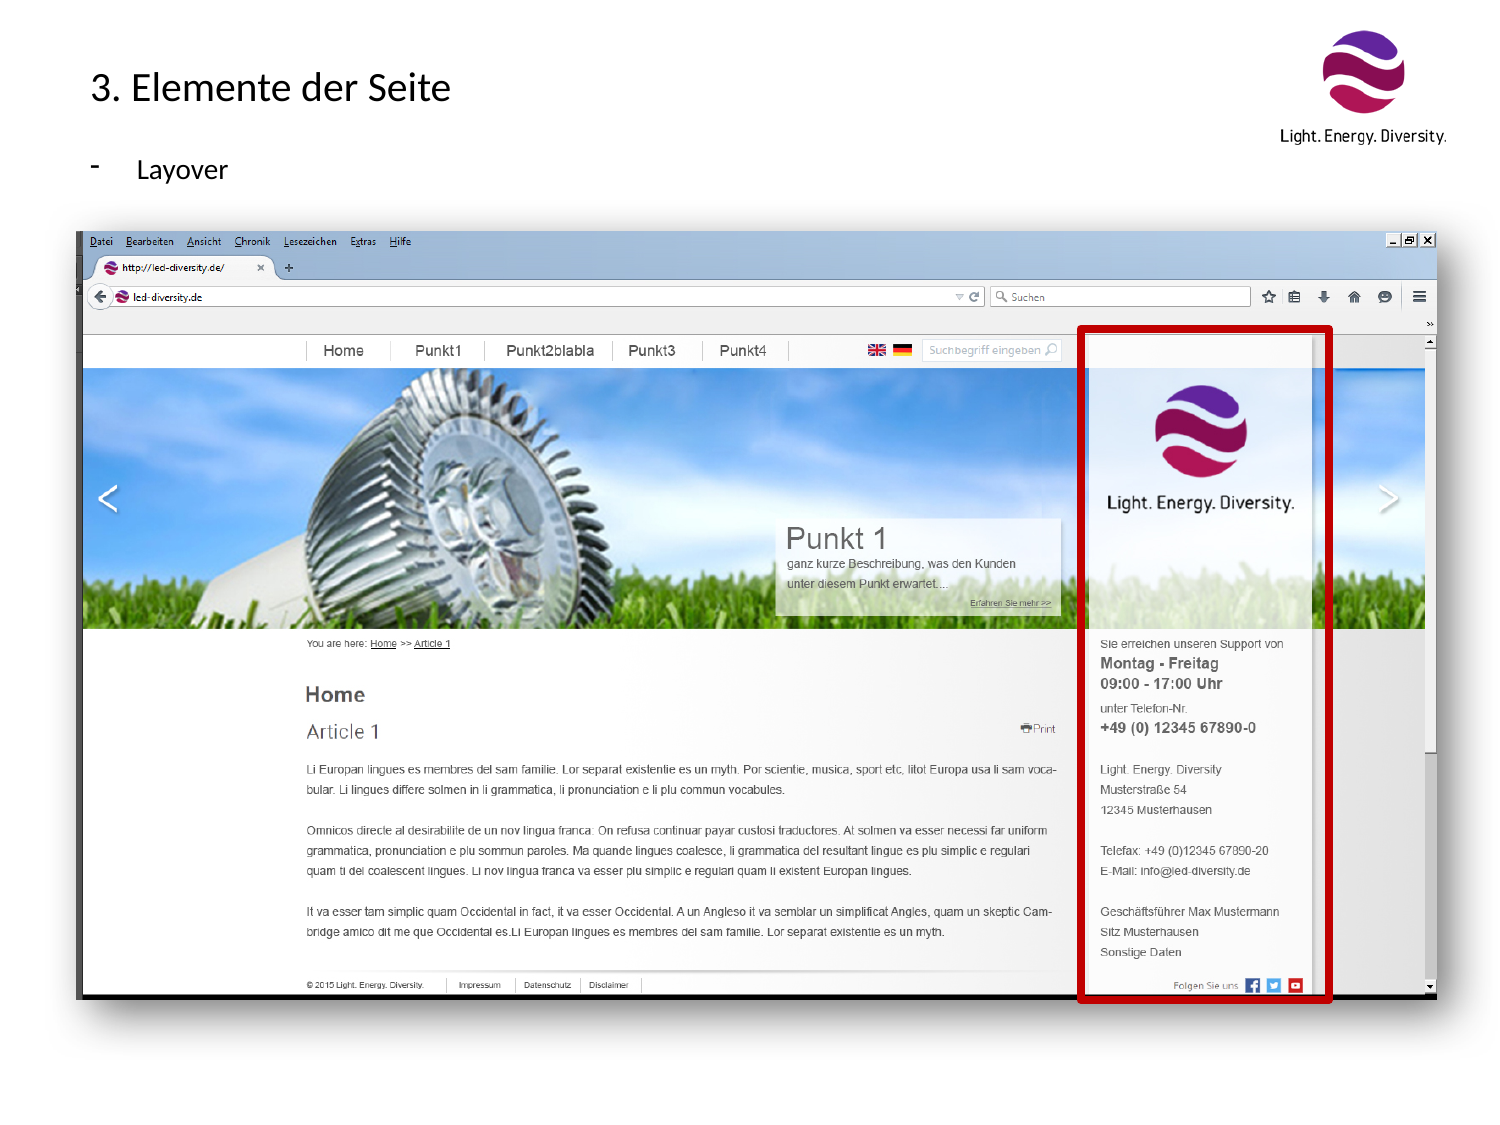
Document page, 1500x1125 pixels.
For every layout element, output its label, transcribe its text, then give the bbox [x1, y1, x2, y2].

picture [1281, 30, 1446, 145]
title 3. Elemente der Seite [75, 45, 1247, 126]
list Layover [75, 143, 1369, 231]
picture [76, 231, 1438, 1001]
